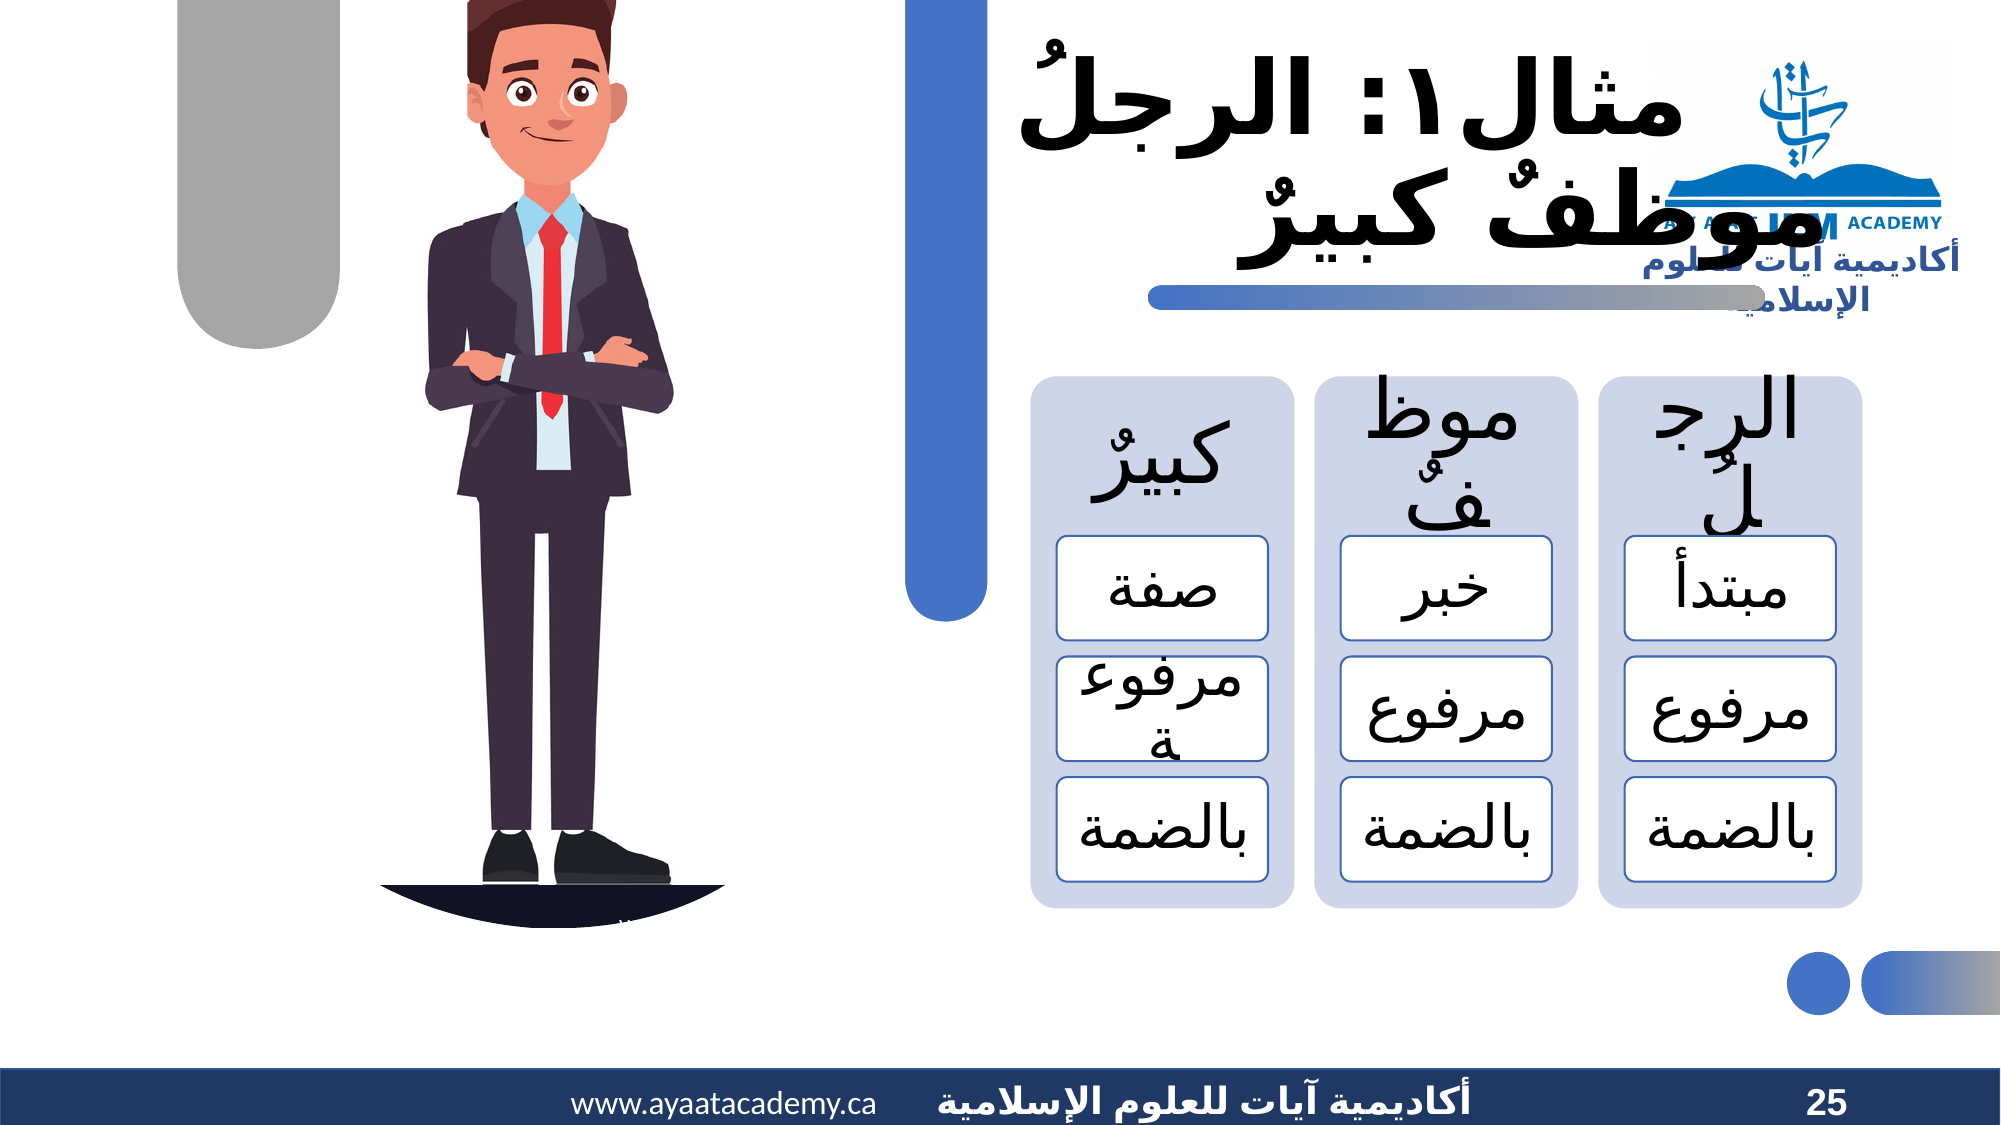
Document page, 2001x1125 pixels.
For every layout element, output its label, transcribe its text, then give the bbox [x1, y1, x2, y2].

picture [229, 0, 869, 928]
slide_number 25 [1412, 1070, 1863, 1125]
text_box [1030, 376, 1863, 909]
title مثال١: الرجلُ موظفٌ كبيرٌ [999, 35, 1948, 278]
picture [1948, 37, 1952, 257]
